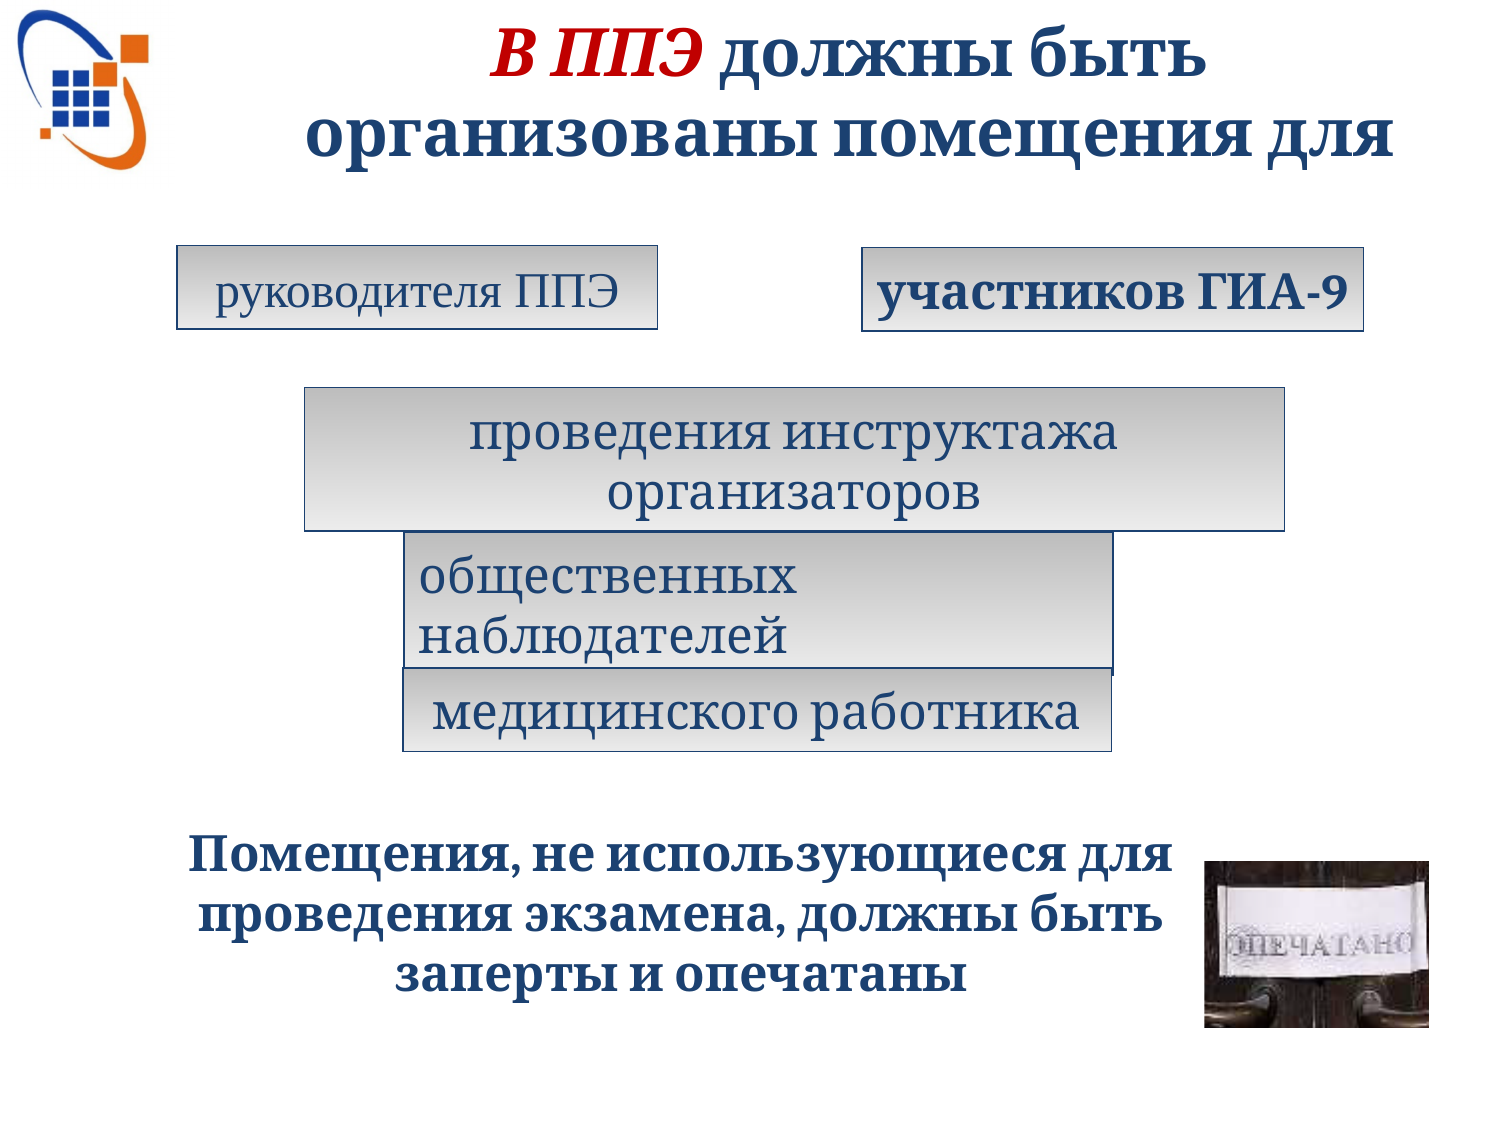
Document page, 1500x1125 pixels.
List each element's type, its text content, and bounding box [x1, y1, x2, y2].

picture [1203, 861, 1430, 1029]
text_box медицинского работника [402, 667, 1112, 752]
text_box общественных наблюдателей [404, 532, 1113, 676]
text_box проведения инструктажа организаторов [304, 387, 1285, 532]
text_box участников ГИА-9 [862, 247, 1364, 331]
picture [13, 12, 163, 177]
text_box руководителя ППЭ [176, 245, 658, 329]
text_box В ППЭ должны быть организованы помещения для [214, 19, 1486, 161]
text_box Помещения, не использующиеся для проведения экзамена, должны быть заперты и опечатаны [123, 813, 1239, 1009]
